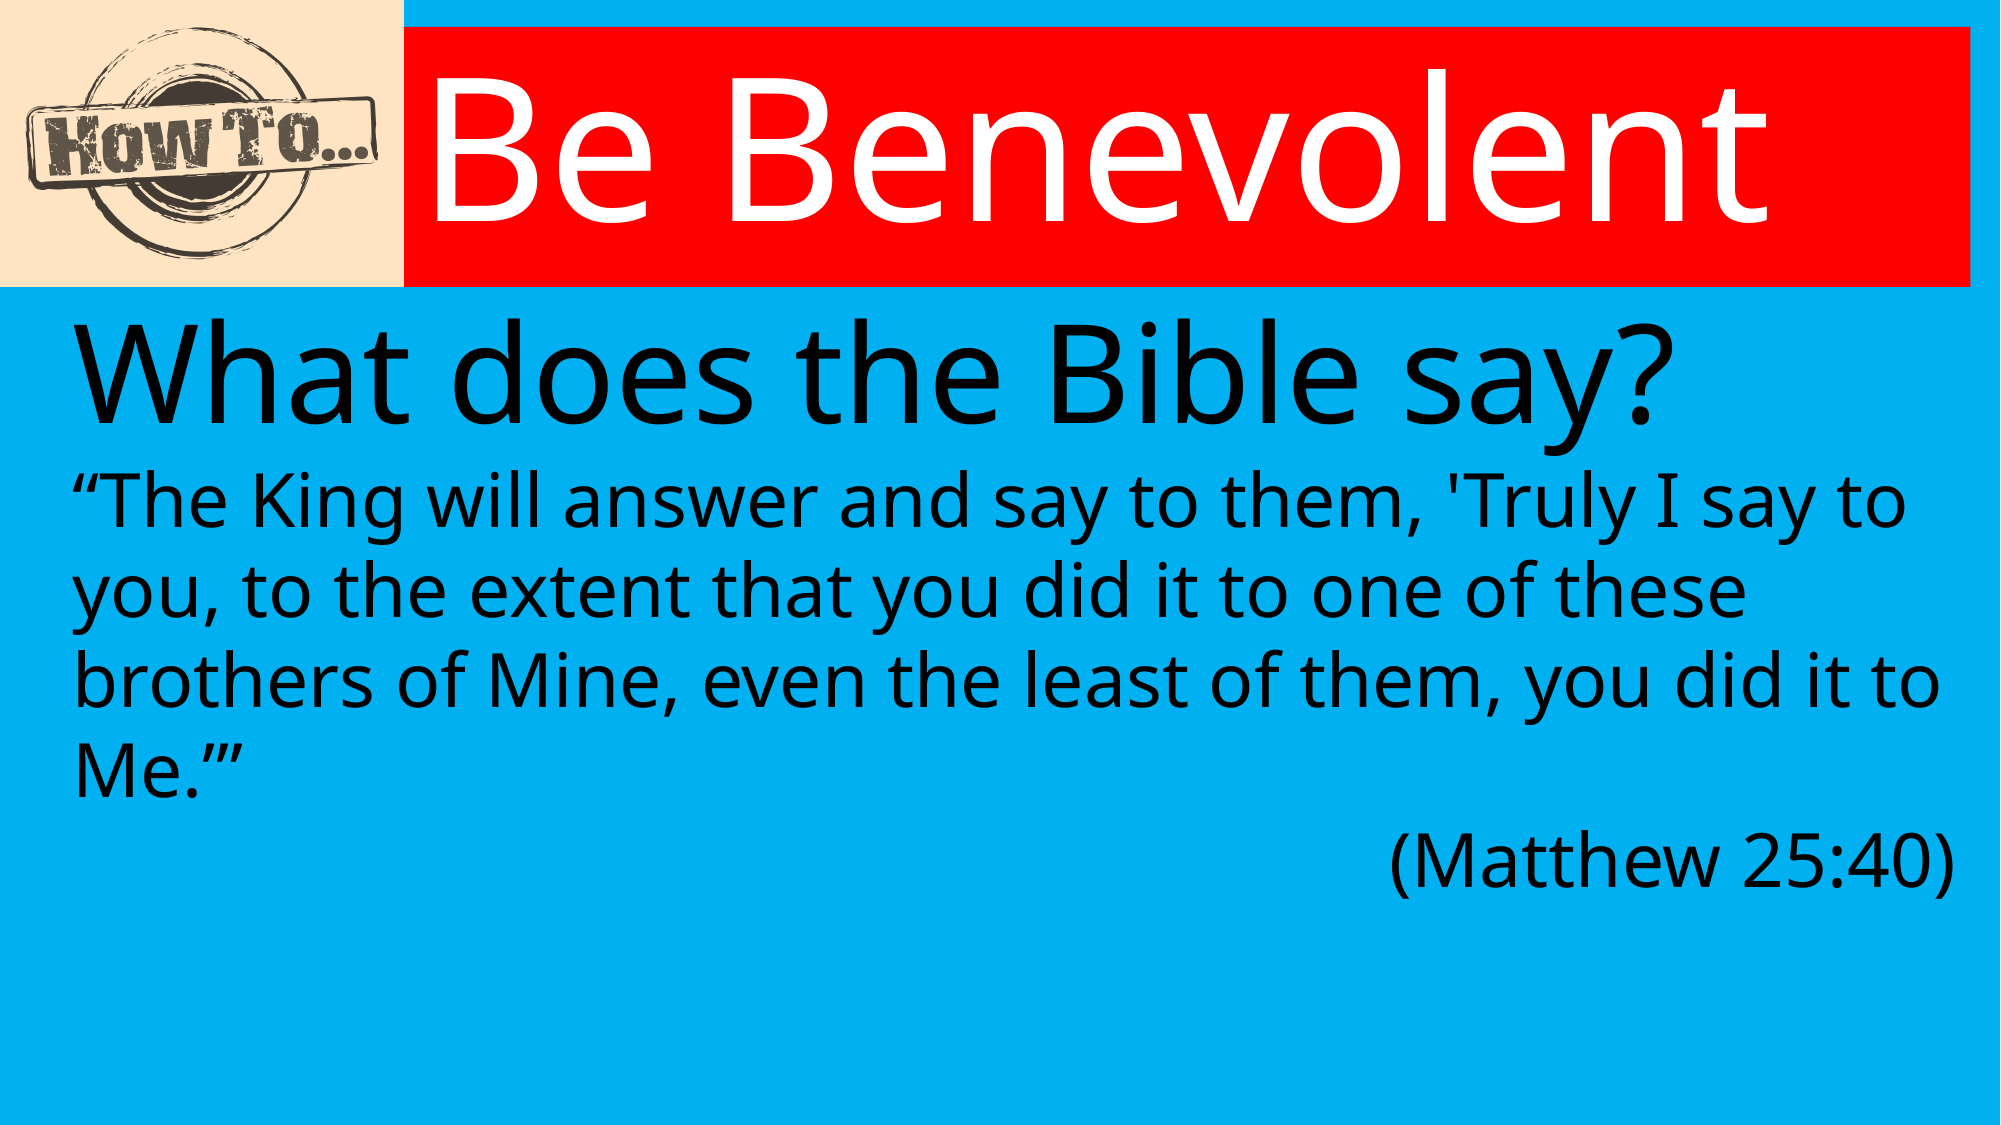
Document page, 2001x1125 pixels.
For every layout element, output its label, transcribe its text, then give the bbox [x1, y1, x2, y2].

text_box “The King will answer and say to them, 'Truly I say to you, to the extent that you did it to one of these brothers of Mine, even the least of them, you did it to Me.’” (Matthew 25:40) [57, 444, 1971, 910]
title Be Benevolent [404, 26, 1971, 287]
text_box What does the Bible say? [57, 278, 1943, 459]
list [0, 0, 404, 287]
